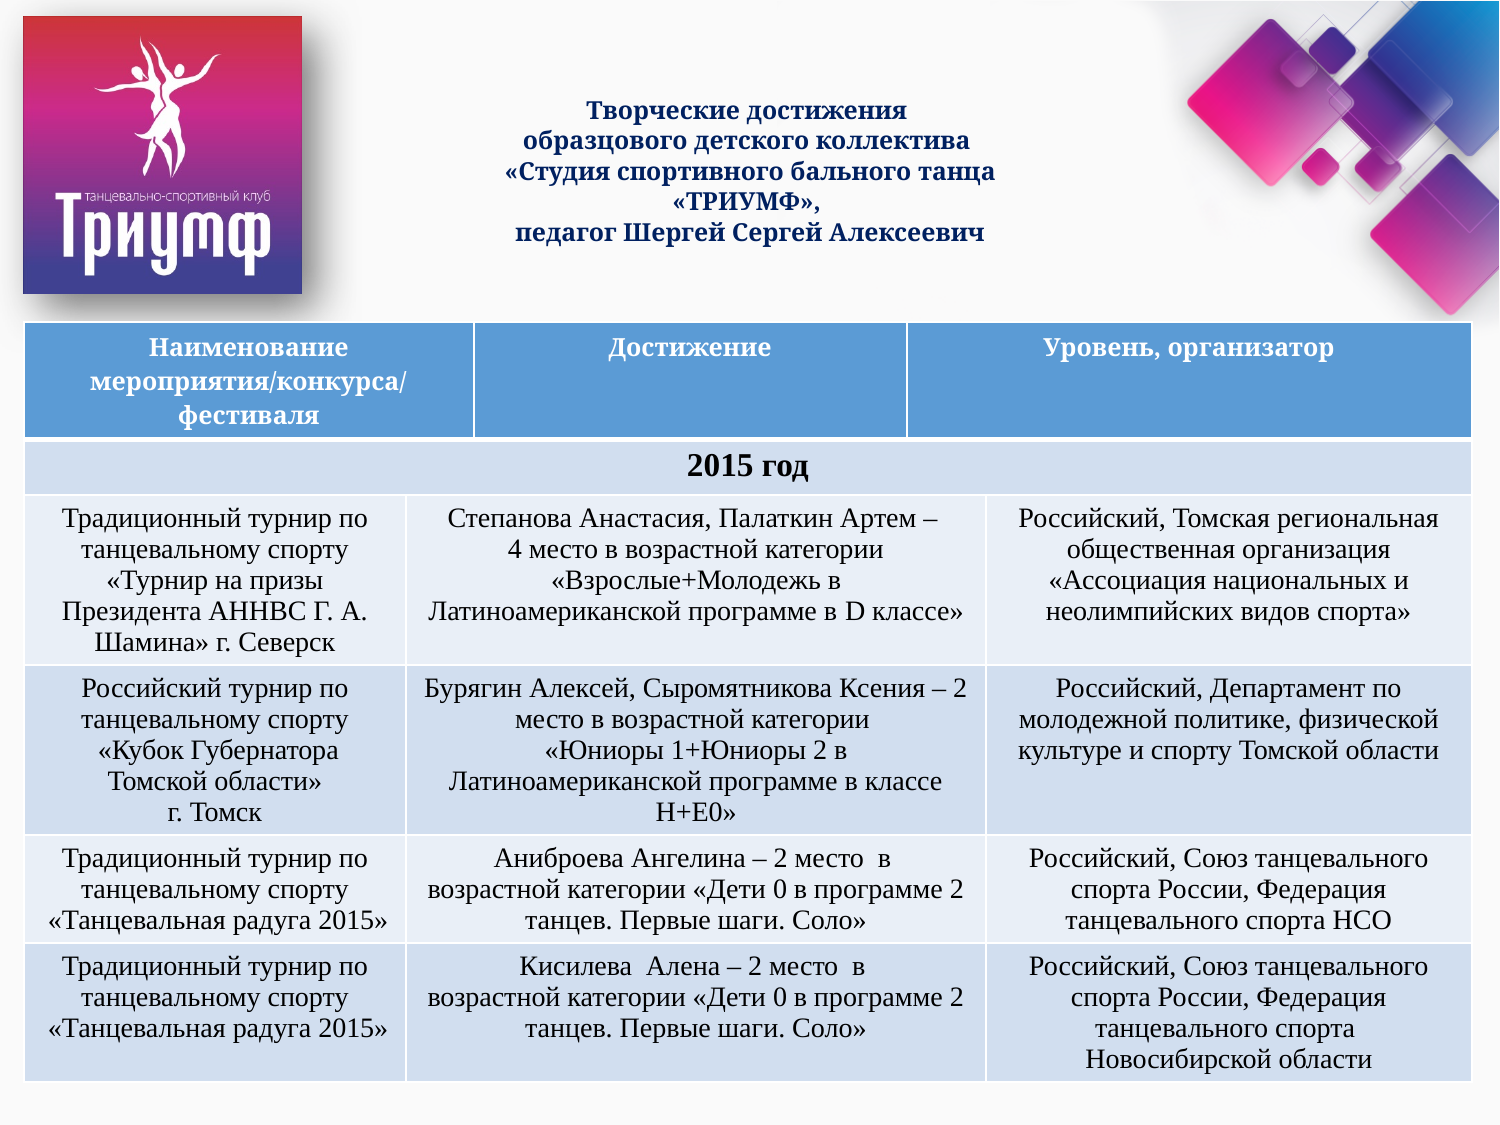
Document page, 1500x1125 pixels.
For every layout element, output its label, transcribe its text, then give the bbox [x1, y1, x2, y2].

table_cell 2015 год [25, 442, 1471, 494]
table_cell Аниброева Ангелина – 2 место в возрастной категории «Дети 0 в программе 2 танцев. Первые шаги. Соло» [407, 836, 985, 942]
table_header Уровень, организатор [908, 323, 1471, 437]
table_cell Российский, Союз танцевального спорта России, Федерация танцевального спорта Новосибирской области [987, 944, 1471, 1081]
table_cell Российский турнир по танцевальному спорту «Кубок Губернатора Томской области» г. Томск [25, 666, 405, 834]
table_header Наименование мероприятия/конкурса/ фестиваля [25, 323, 473, 437]
title Творческие достижения образцового детского коллектива «Студия спортивного бального танца «ТРИУМФ», педагог Шергей Сергей Алексеевич [103, 87, 1397, 305]
table_cell Российский, Союз танцевального спорта России, Федерация танцевального спорта НСО [987, 836, 1471, 942]
table_cell Кисилева Алена – 2 место в возрастной категории «Дети 0 в программе 2 танцев. Первые шаги. Соло» [407, 944, 985, 1081]
table_cell Традиционный турнир по танцевальному спорту «Турнир на призы Президента АННВС Г. А. Шамина» г. Северск [25, 496, 405, 664]
table_cell Степанова Анастасия, Палаткин Артем – 4 место в возрастной категории «Взрослые+Молодежь в Латиноамериканской программе в D классе» [407, 496, 985, 664]
picture [23, 16, 302, 295]
table_cell Традиционный турнир по танцевальному спорту «Танцевальная радуга 2015» [25, 836, 405, 942]
table_cell Бурягин Алексей, Сыромятникова Ксения – 2 место в возрастной категории «Юниоры 1+Юниоры 2 в Латиноамериканской программе в классе Н+Е0» [407, 666, 985, 834]
picture [777, 1, 1499, 542]
table_header Достижение [475, 323, 906, 437]
table_cell Традиционный турнир по танцевальному спорту «Танцевальная радуга 2015» [25, 944, 405, 1081]
table_cell Российский, Департамент по молодежной политике, физической культуре и спорту Томской области [987, 666, 1471, 834]
table_cell Российский, Томская региональная общественная организация «Ассоциация национальных и неолимпийских видов спорта» [987, 496, 1471, 664]
